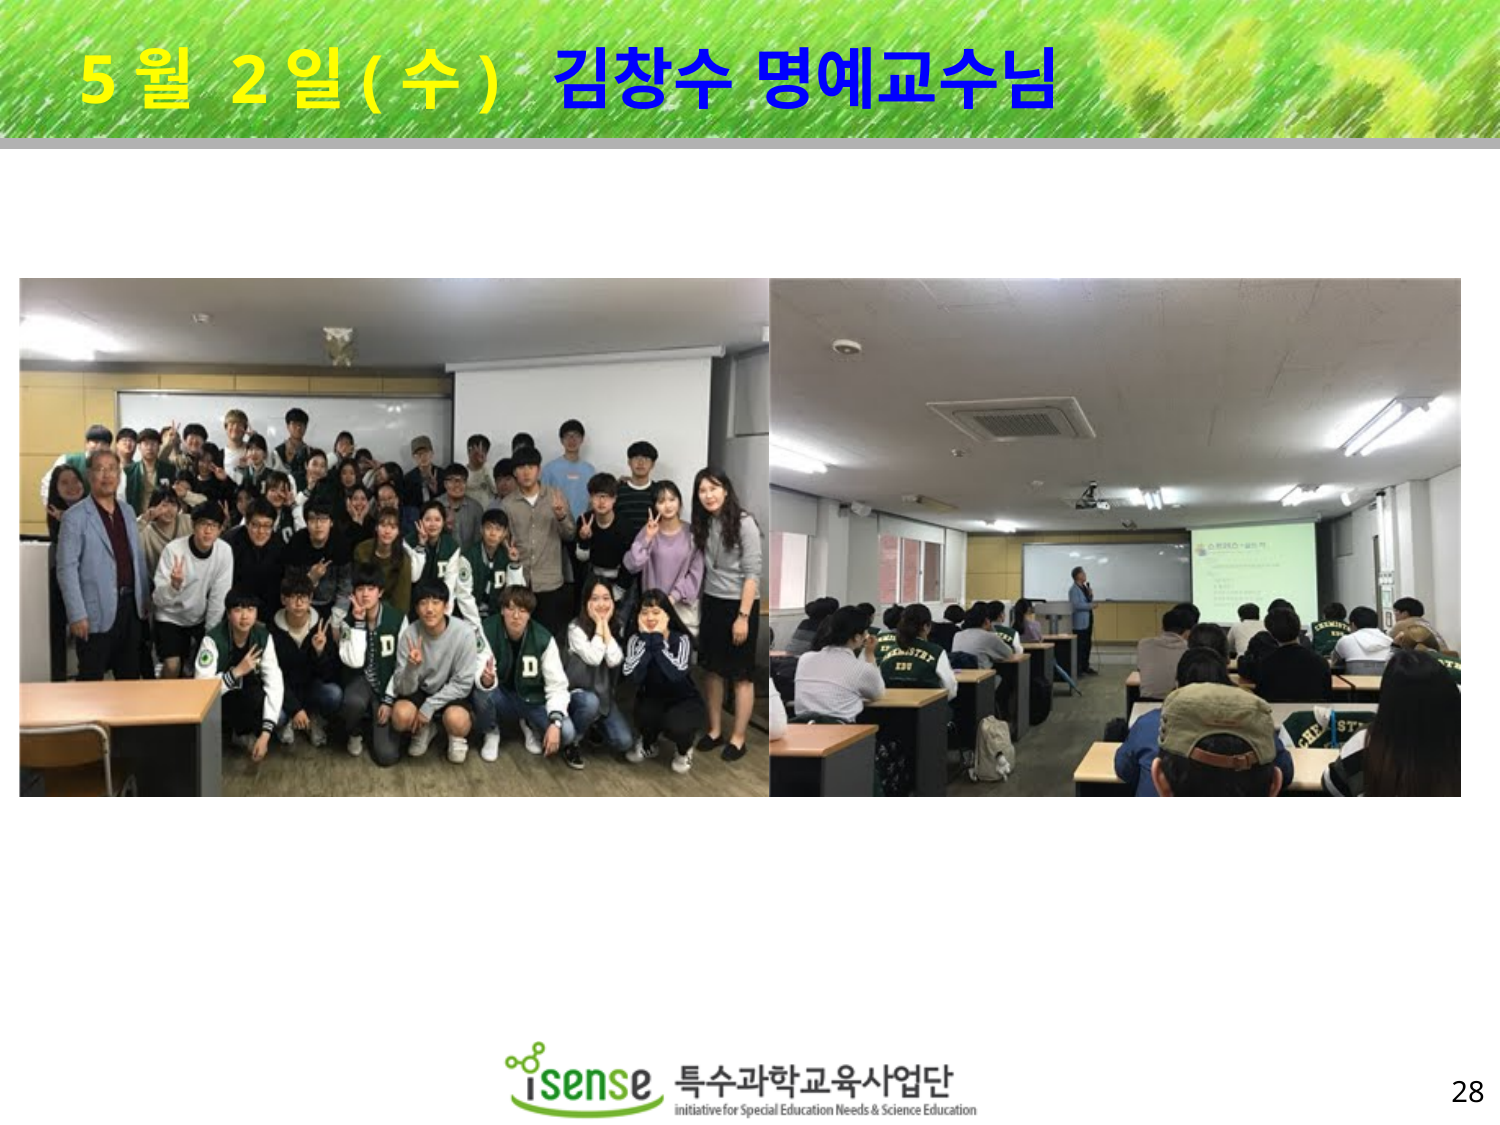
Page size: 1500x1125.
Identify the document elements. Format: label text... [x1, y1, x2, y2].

slide_number 28 [1149, 1065, 1500, 1122]
picture [0, 0, 1500, 138]
picture [501, 1041, 987, 1120]
text_box 5월 2일(수) 김창수 명예교수님 [64, 29, 1253, 125]
picture [18, 278, 1461, 797]
